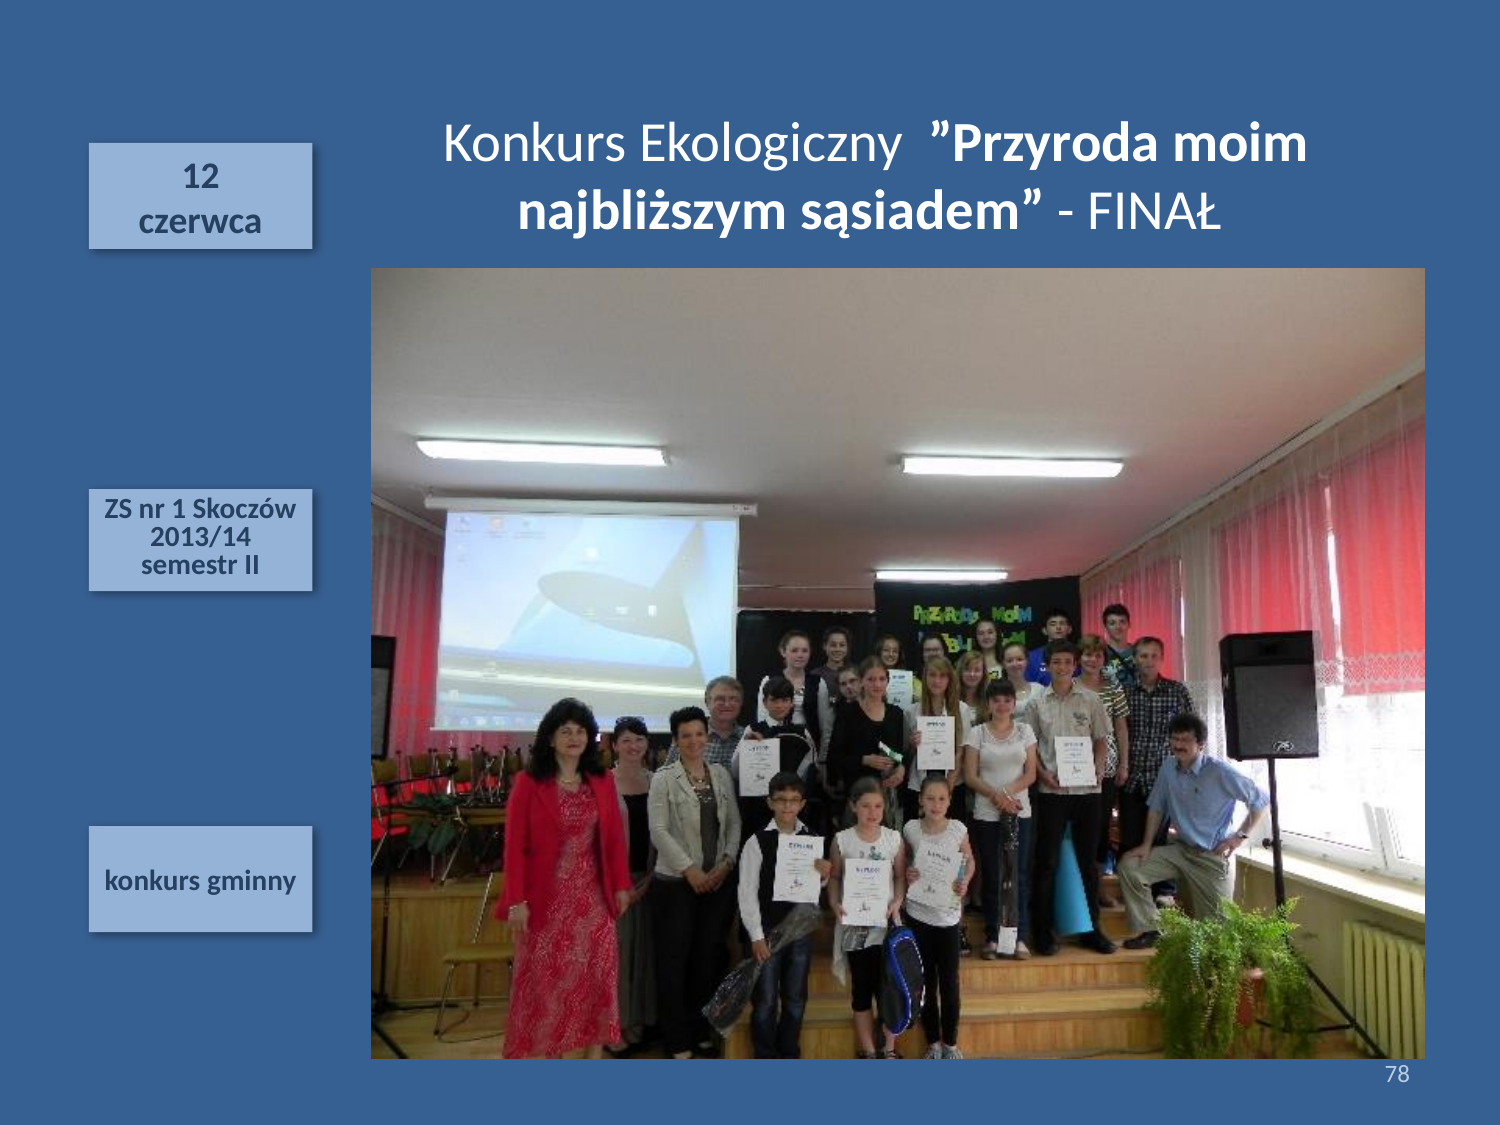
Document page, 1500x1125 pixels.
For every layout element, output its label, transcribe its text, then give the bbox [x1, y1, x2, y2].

text_box ZS nr 1 Skoczów 2013/14 semestr II [88, 489, 313, 592]
text_box Konkurs Ekologiczny ”Przyroda moim najbliższym sąsiadem” - FINAŁ [359, 97, 1393, 249]
text_box konkurs gminny [88, 826, 313, 933]
slide_number 78 [1074, 1065, 1425, 1103]
text_box 12 czerwca [88, 142, 313, 249]
picture [371, 268, 1426, 1059]
